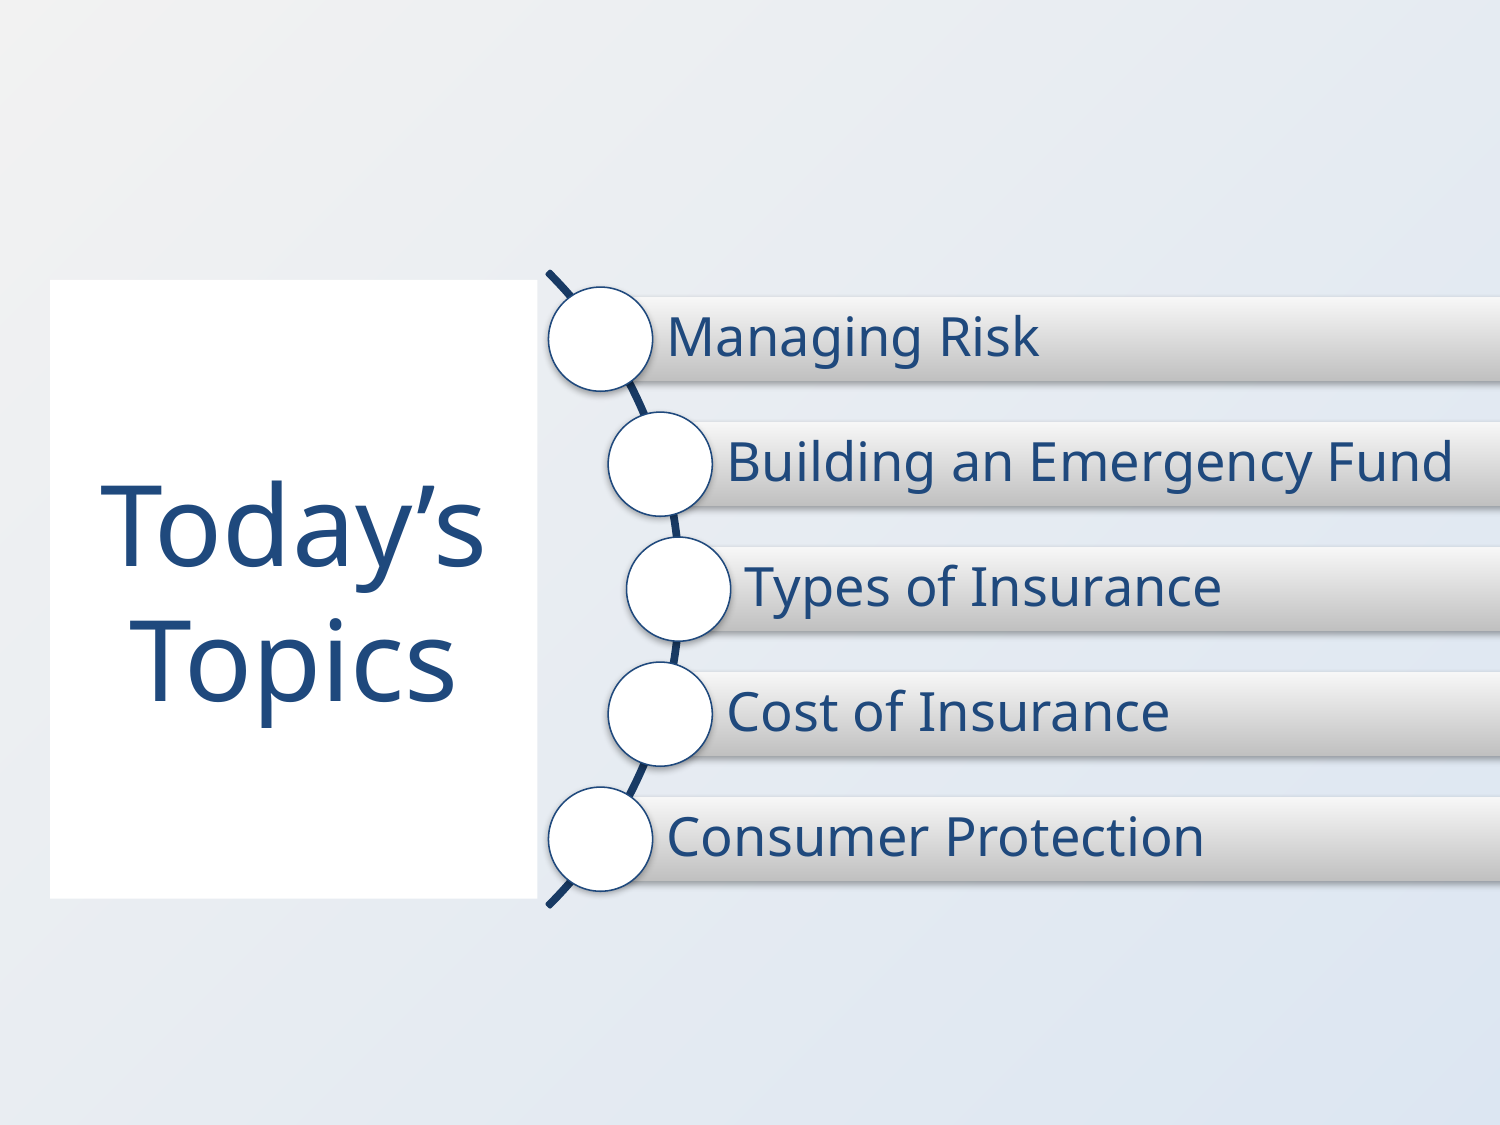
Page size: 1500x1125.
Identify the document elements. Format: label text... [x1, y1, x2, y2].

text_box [537, 255, 1500, 923]
text_box Today’s Topics [50, 279, 532, 899]
